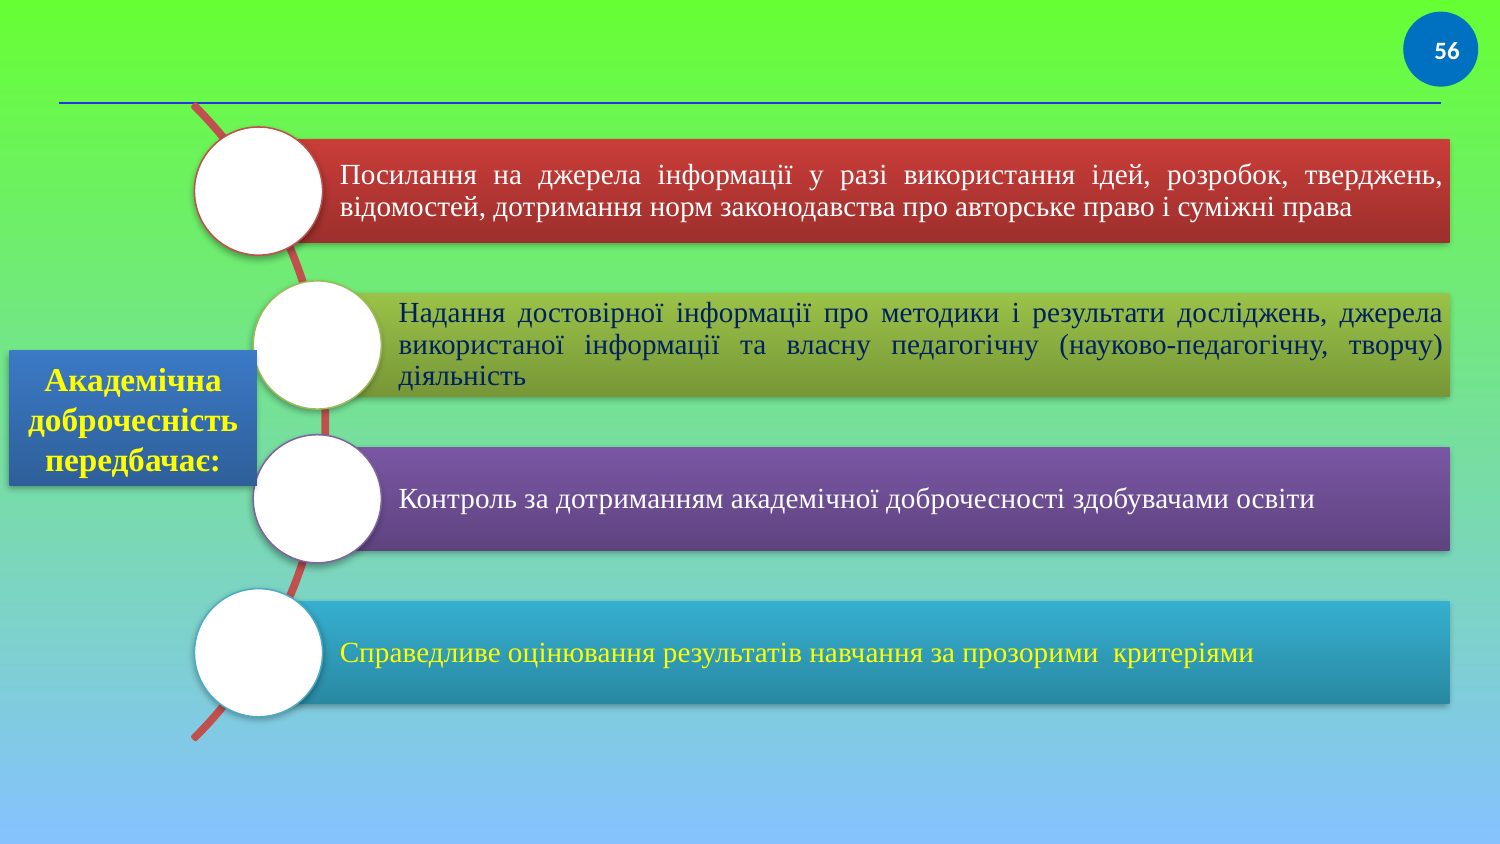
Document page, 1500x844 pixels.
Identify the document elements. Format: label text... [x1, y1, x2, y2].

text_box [182, 88, 1459, 756]
text_box 56 [1419, 26, 1476, 72]
text_box [1405, 13, 1468, 85]
text_box Академічна доброчесність передбачає: [9, 350, 177, 486]
